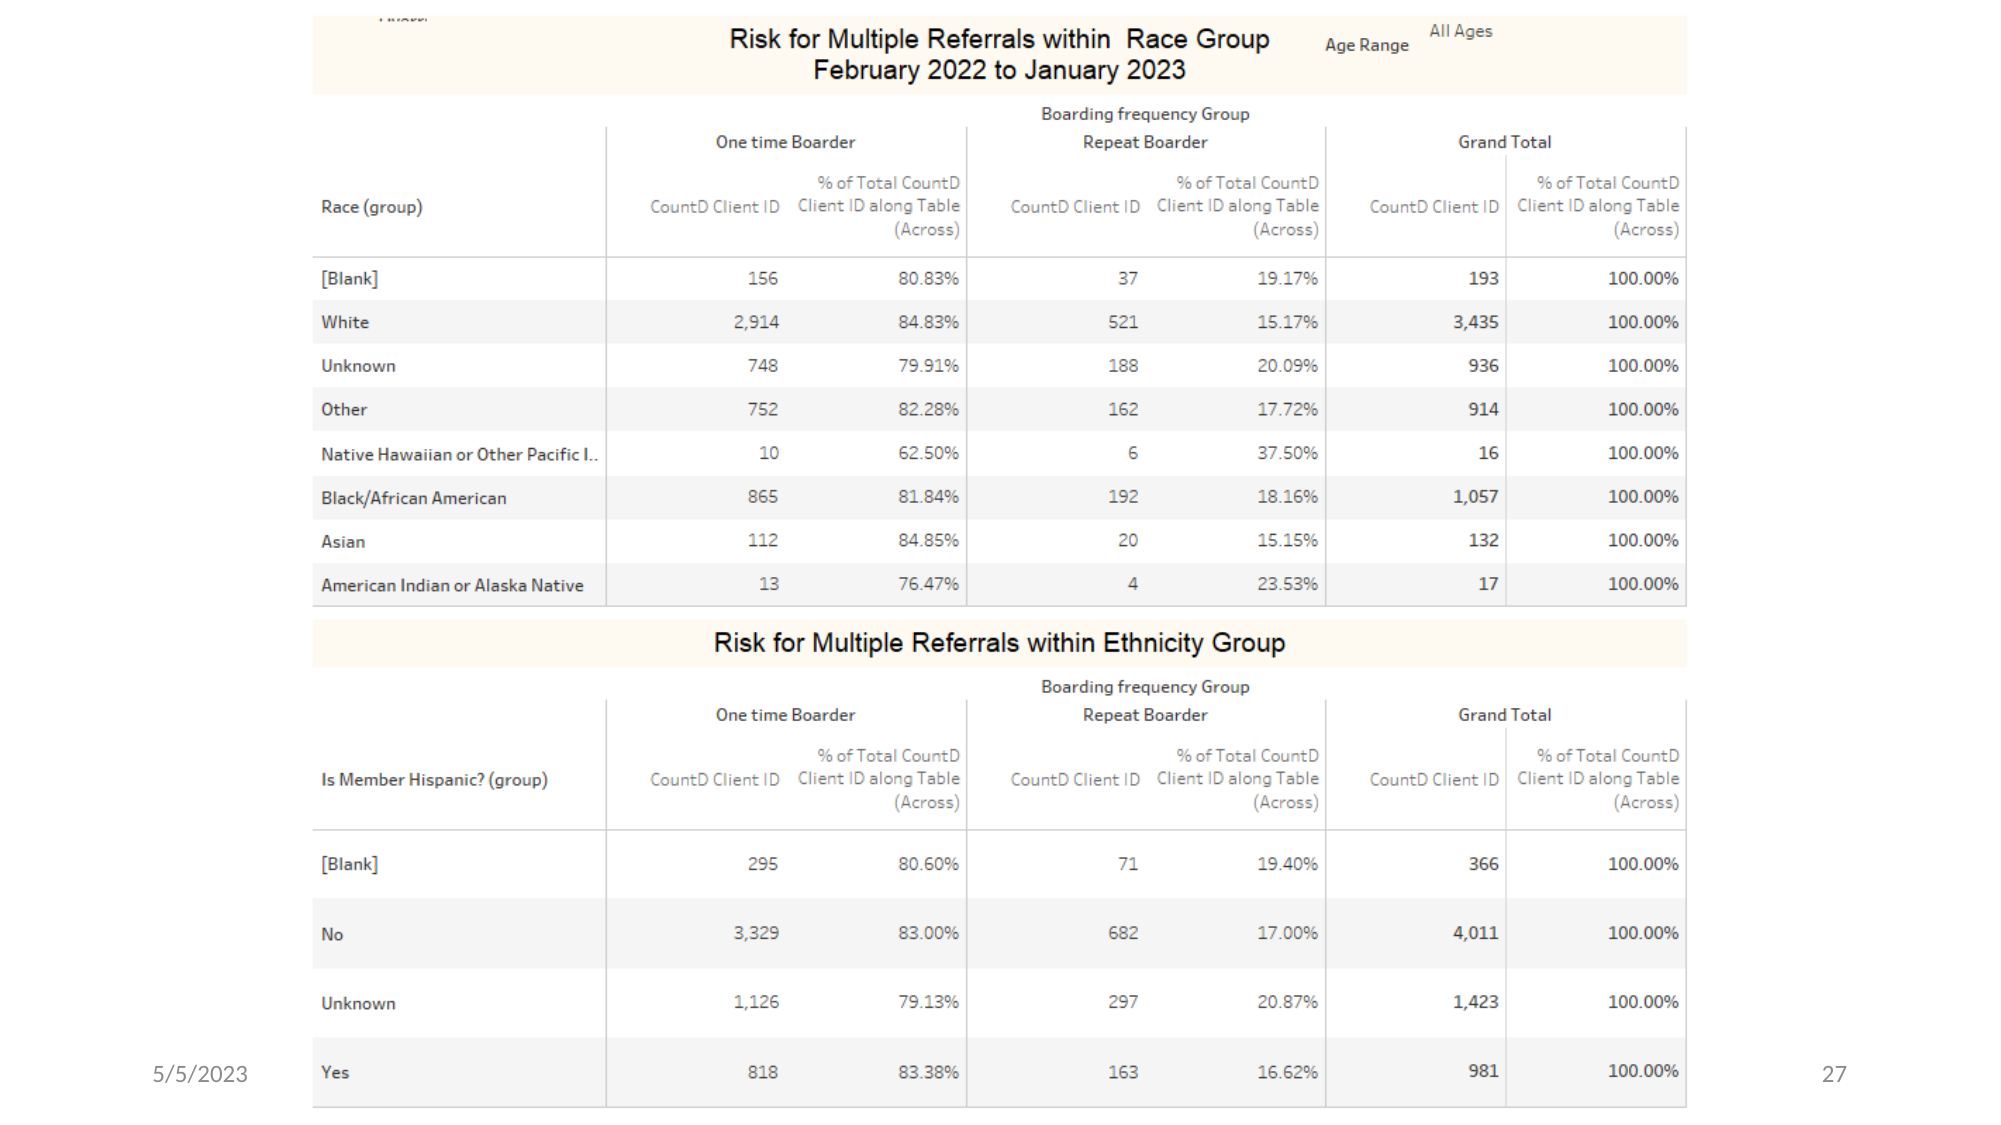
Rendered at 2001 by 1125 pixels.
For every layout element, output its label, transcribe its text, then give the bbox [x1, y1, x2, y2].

slide_number 27 [1704, 1042, 1863, 1103]
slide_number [137, 1042, 296, 1103]
picture [296, 0, 1704, 1125]
